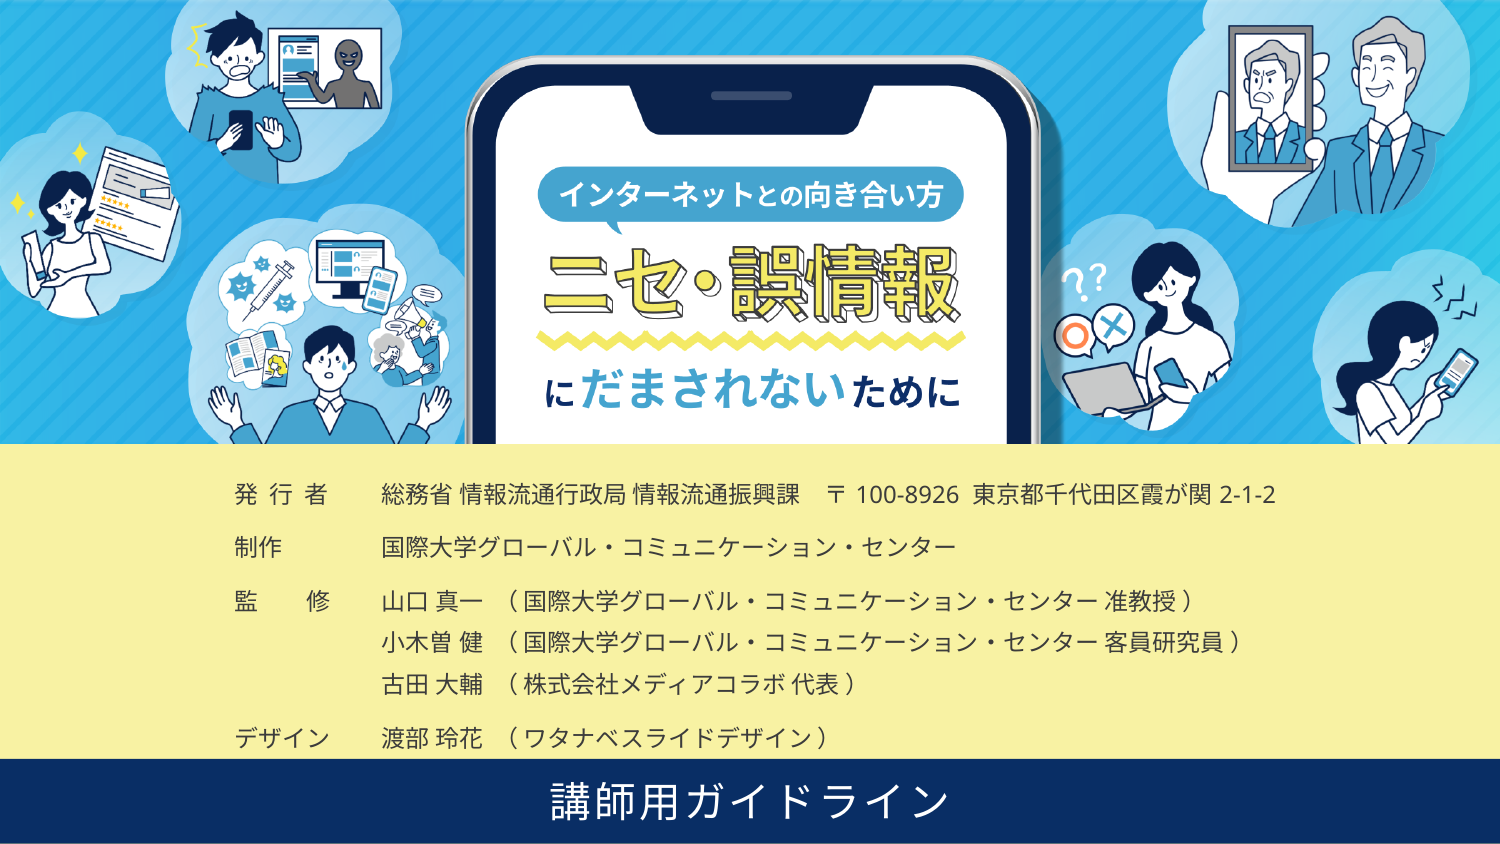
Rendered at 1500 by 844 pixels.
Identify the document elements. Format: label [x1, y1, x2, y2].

picture [0, 0, 1500, 444]
